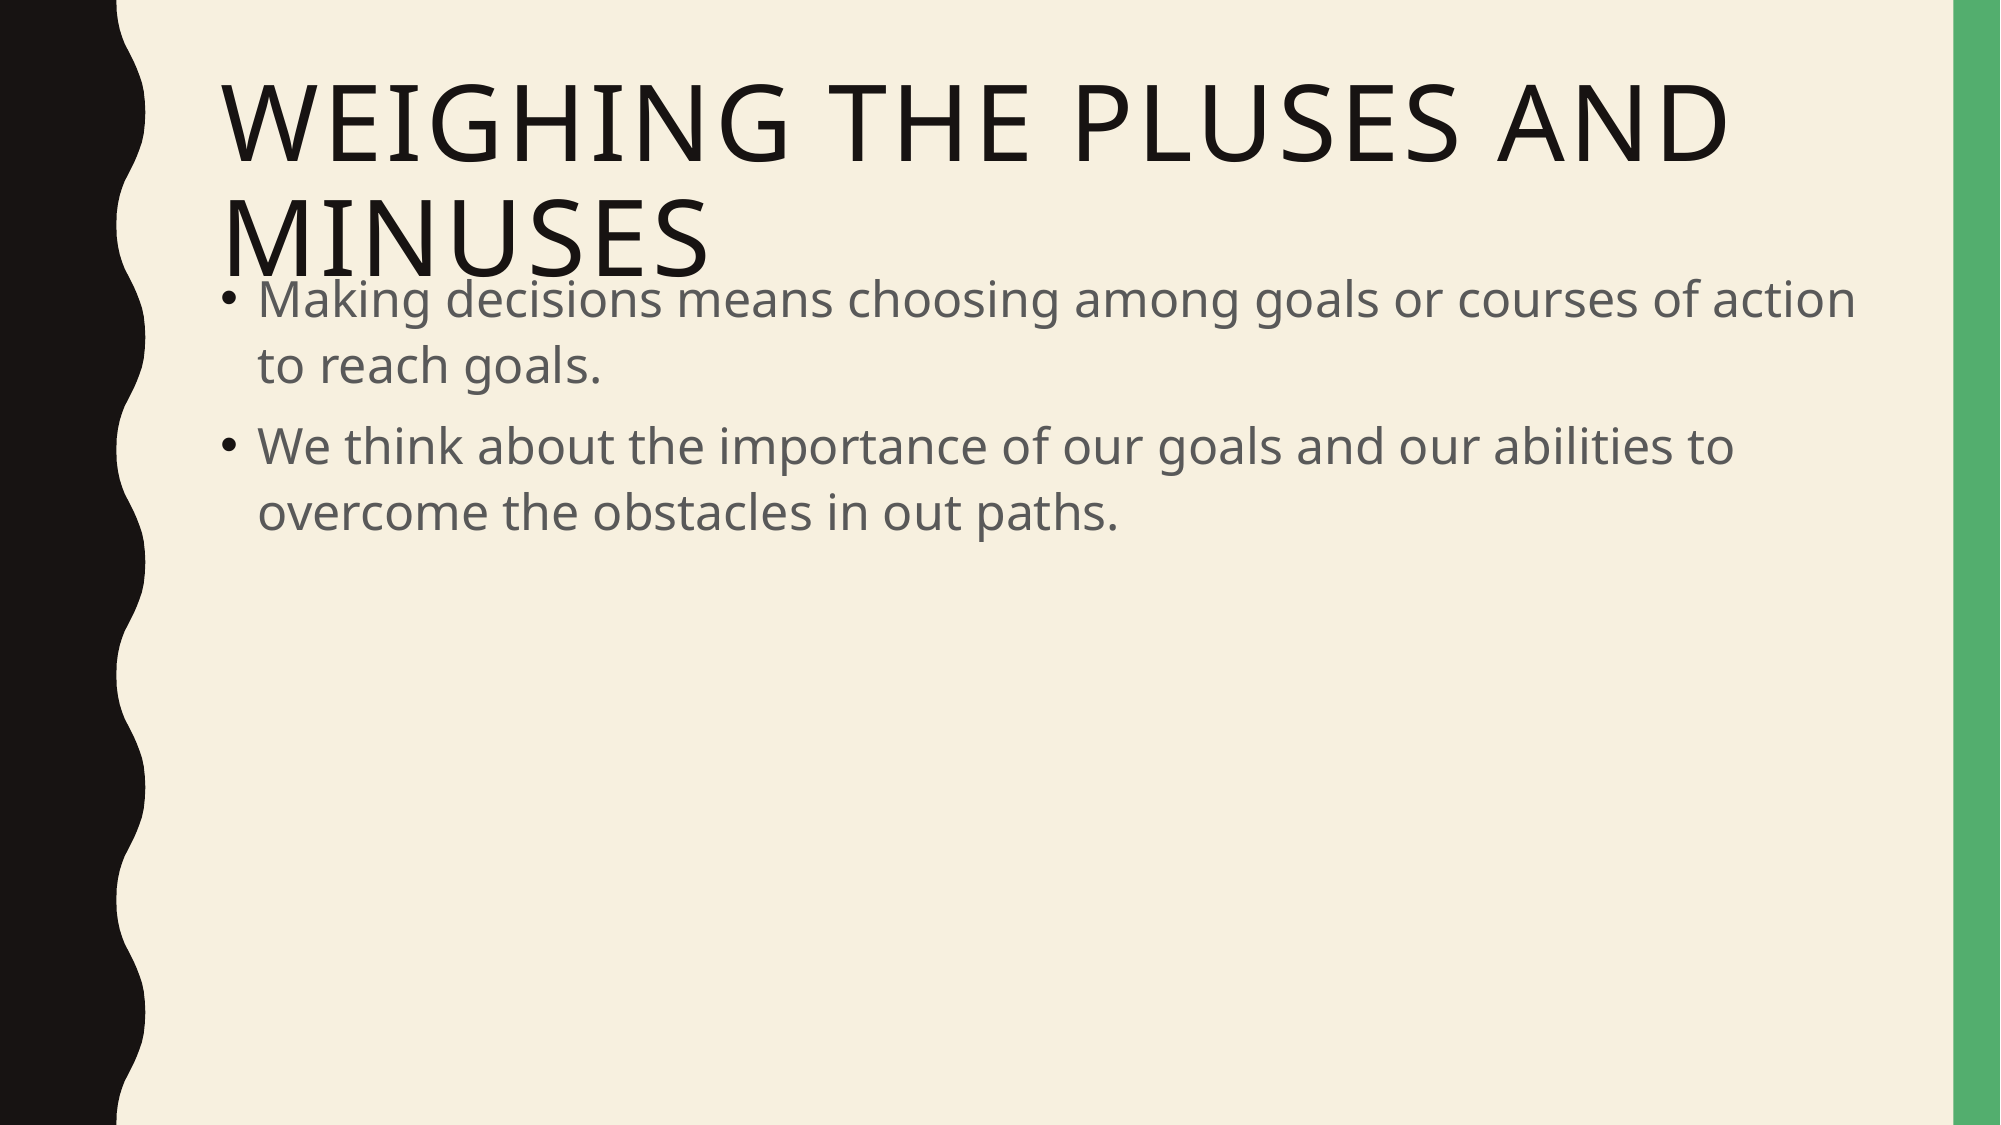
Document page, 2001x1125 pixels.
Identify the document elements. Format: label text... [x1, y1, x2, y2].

title Weighing the pluses and Minuses [205, 62, 1875, 254]
list Making decisions means choosing among goals or courses of action to reach goals. We think about the importance of our goals and our abilities to overcome the obstacles in out paths. [205, 254, 1875, 965]
